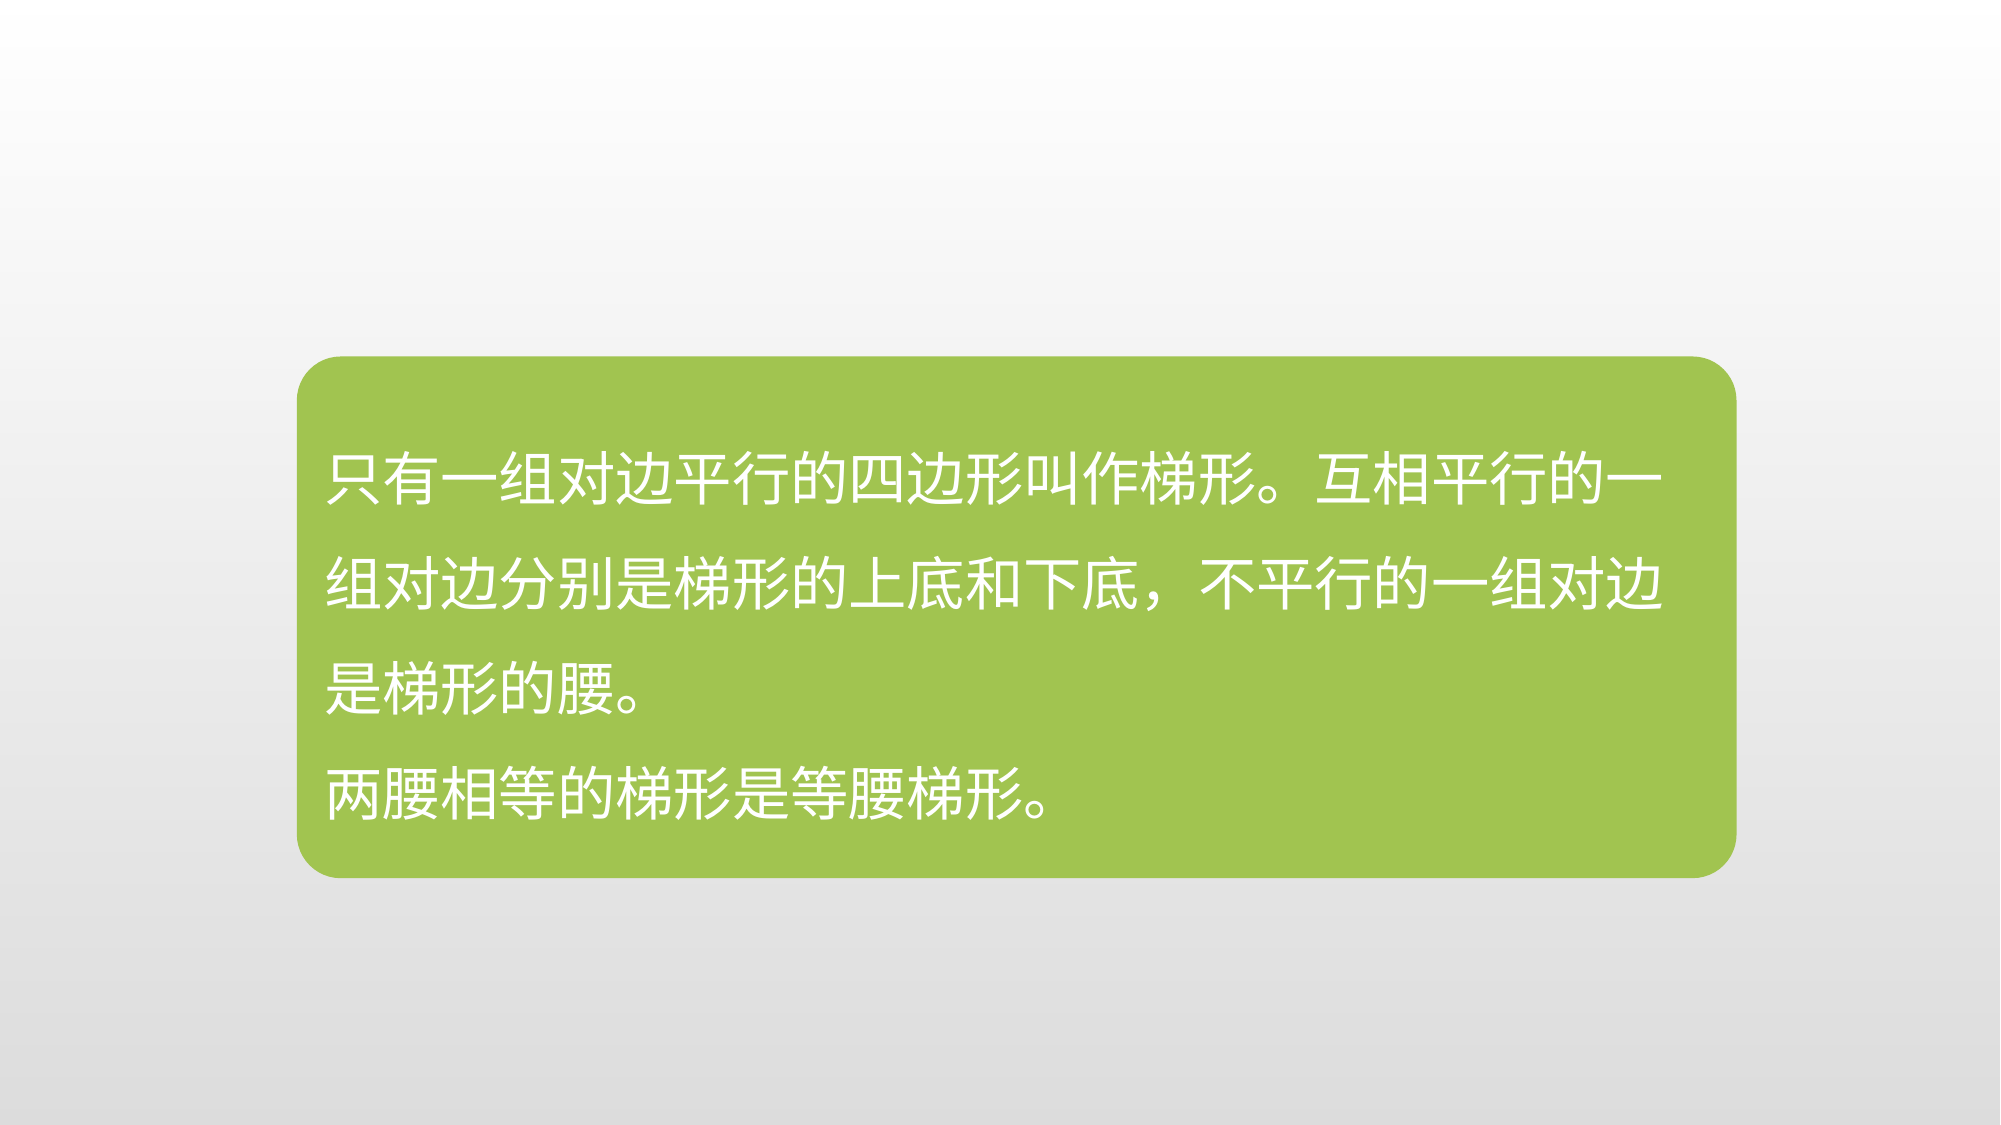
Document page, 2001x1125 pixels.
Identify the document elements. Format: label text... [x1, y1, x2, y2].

text_box 只有一组对边平行的四边形叫作梯形。互相平行的一组对边分别是梯形的上底和下底，不平行的一组对边是梯形的腰。 两腰相等的梯形是等腰梯形。 [295, 355, 1738, 880]
